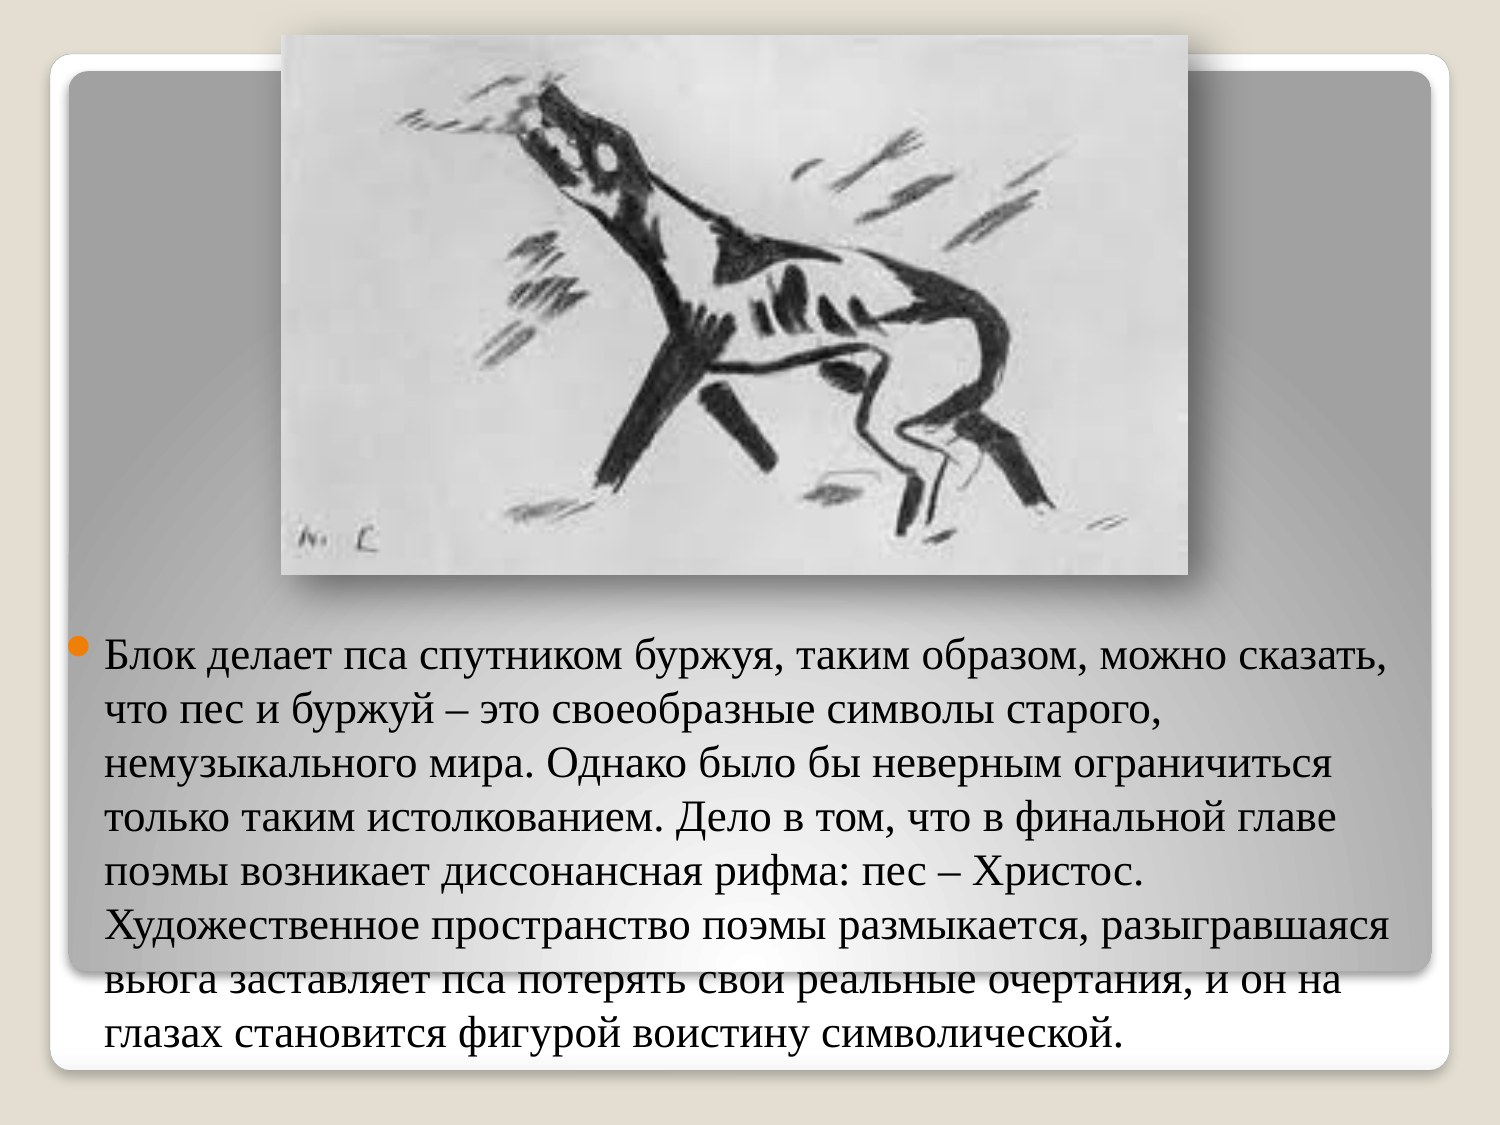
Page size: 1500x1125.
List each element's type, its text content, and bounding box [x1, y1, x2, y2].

list Блок делает пса спутником буржуя, таким образом, можно сказать, что пес и буржуй – это своеобразные символы старого, немузыкального мира. Однако было бы неверным ограничиться только таким истолкованием. Дело в том, что в финальной главе поэмы возникает диссонансная рифма: пес – Христос. Художественное пространство поэмы размыкается, разыгравшаяся вьюга заставляет пса потерять свои реальные очертания, и он на глазах становится фигурой воистину символической. [35, 609, 1454, 1125]
picture [280, 34, 1189, 575]
